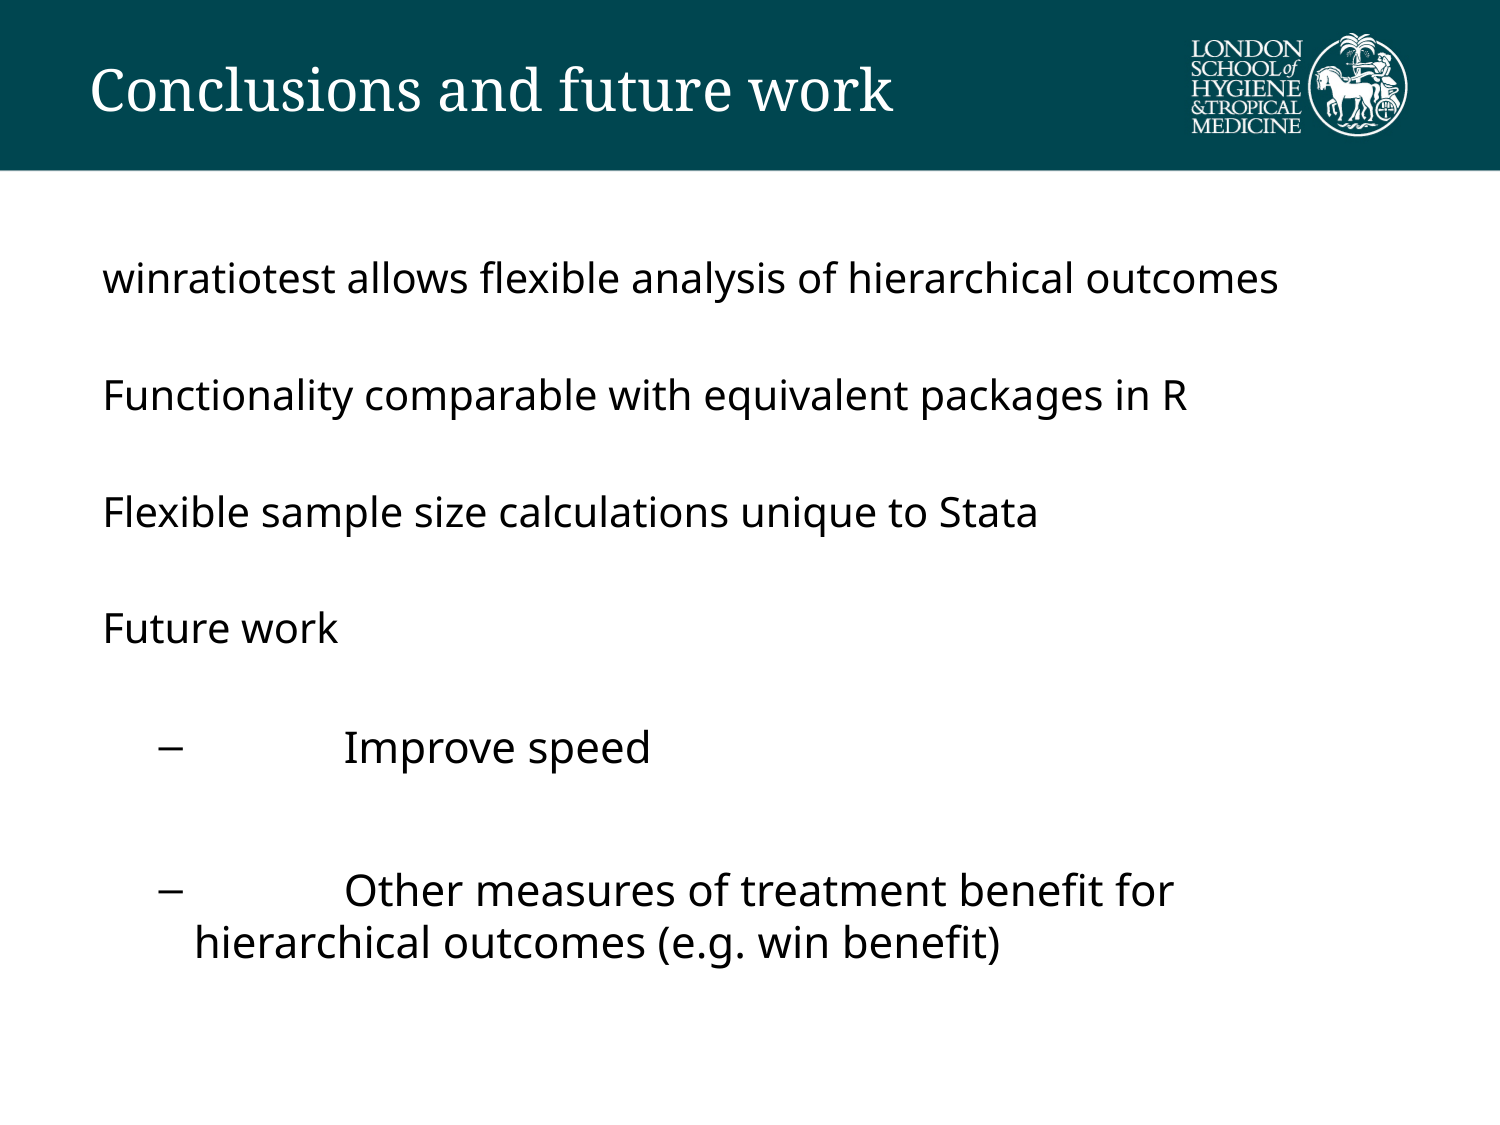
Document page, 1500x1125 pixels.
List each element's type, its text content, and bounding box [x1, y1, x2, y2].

list winratiotest allows flexible analysis of hierarchical outcomes Functionality comparable with equivalent packages in R Flexible sample size calculations unique to Stata Future work Improve speed Other measures of treatment benefit for hierarchical outcomes (e.g. win benefit) [87, 244, 1413, 1034]
picture [0, 0, 1500, 1125]
title Conclusions and future work [75, 45, 1174, 148]
